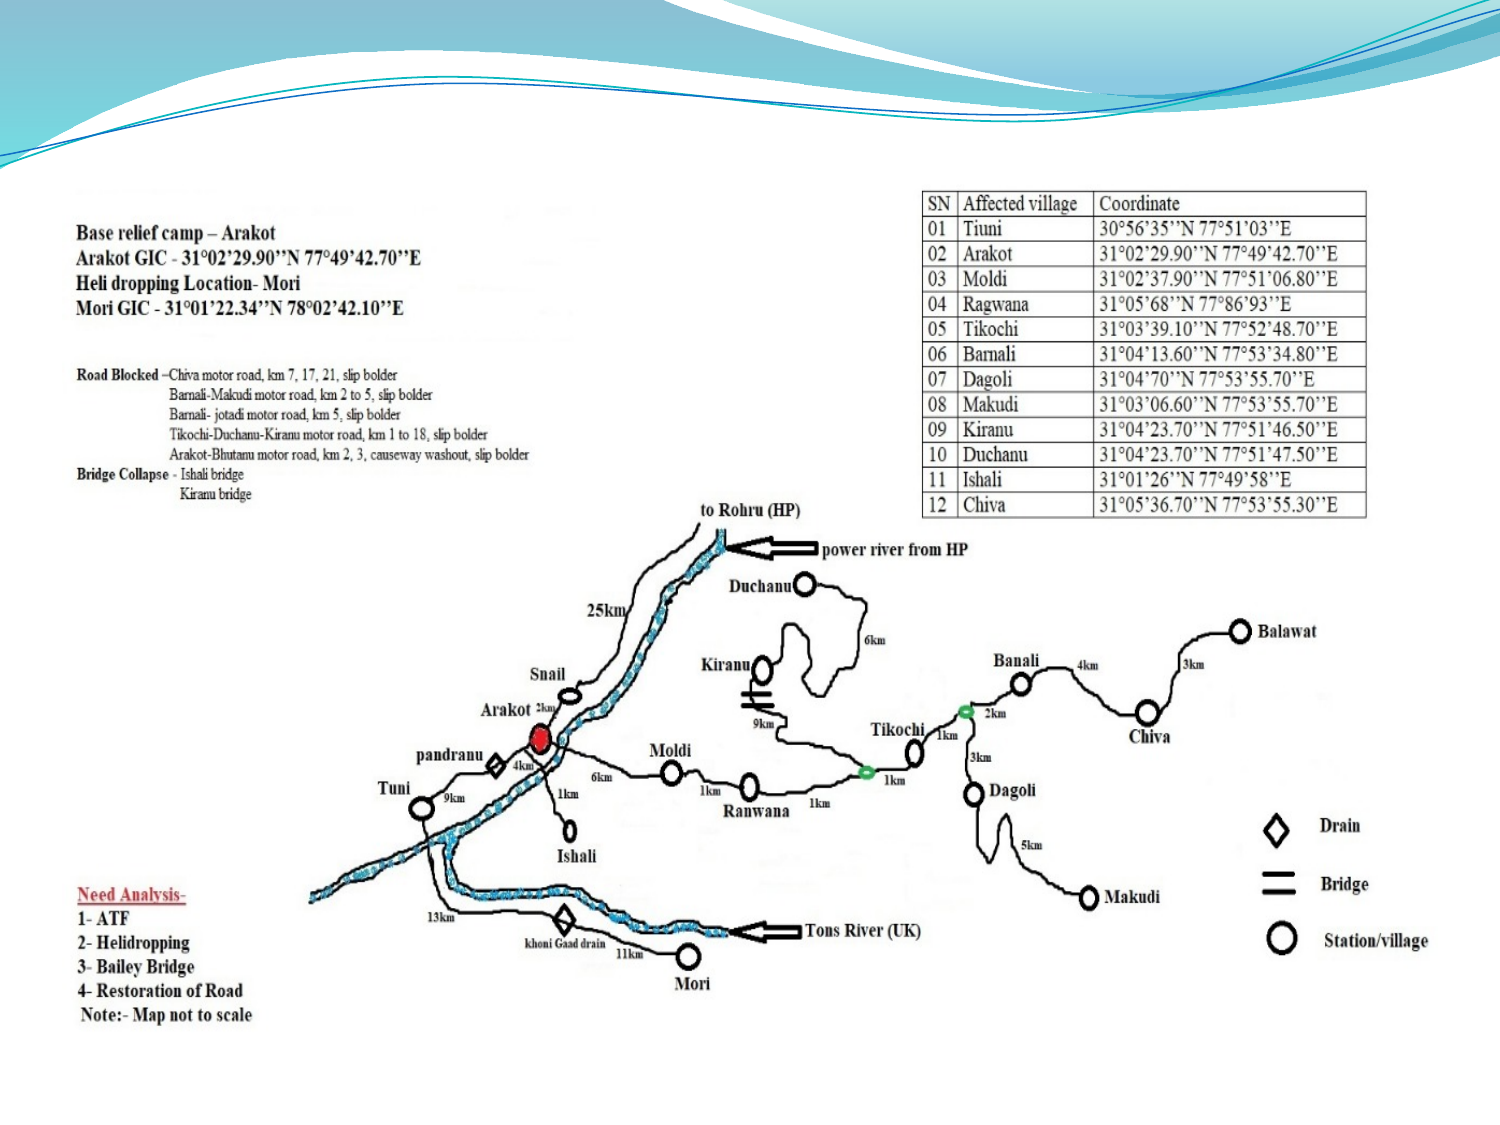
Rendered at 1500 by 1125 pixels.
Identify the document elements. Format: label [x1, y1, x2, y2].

picture [62, 174, 1438, 1039]
